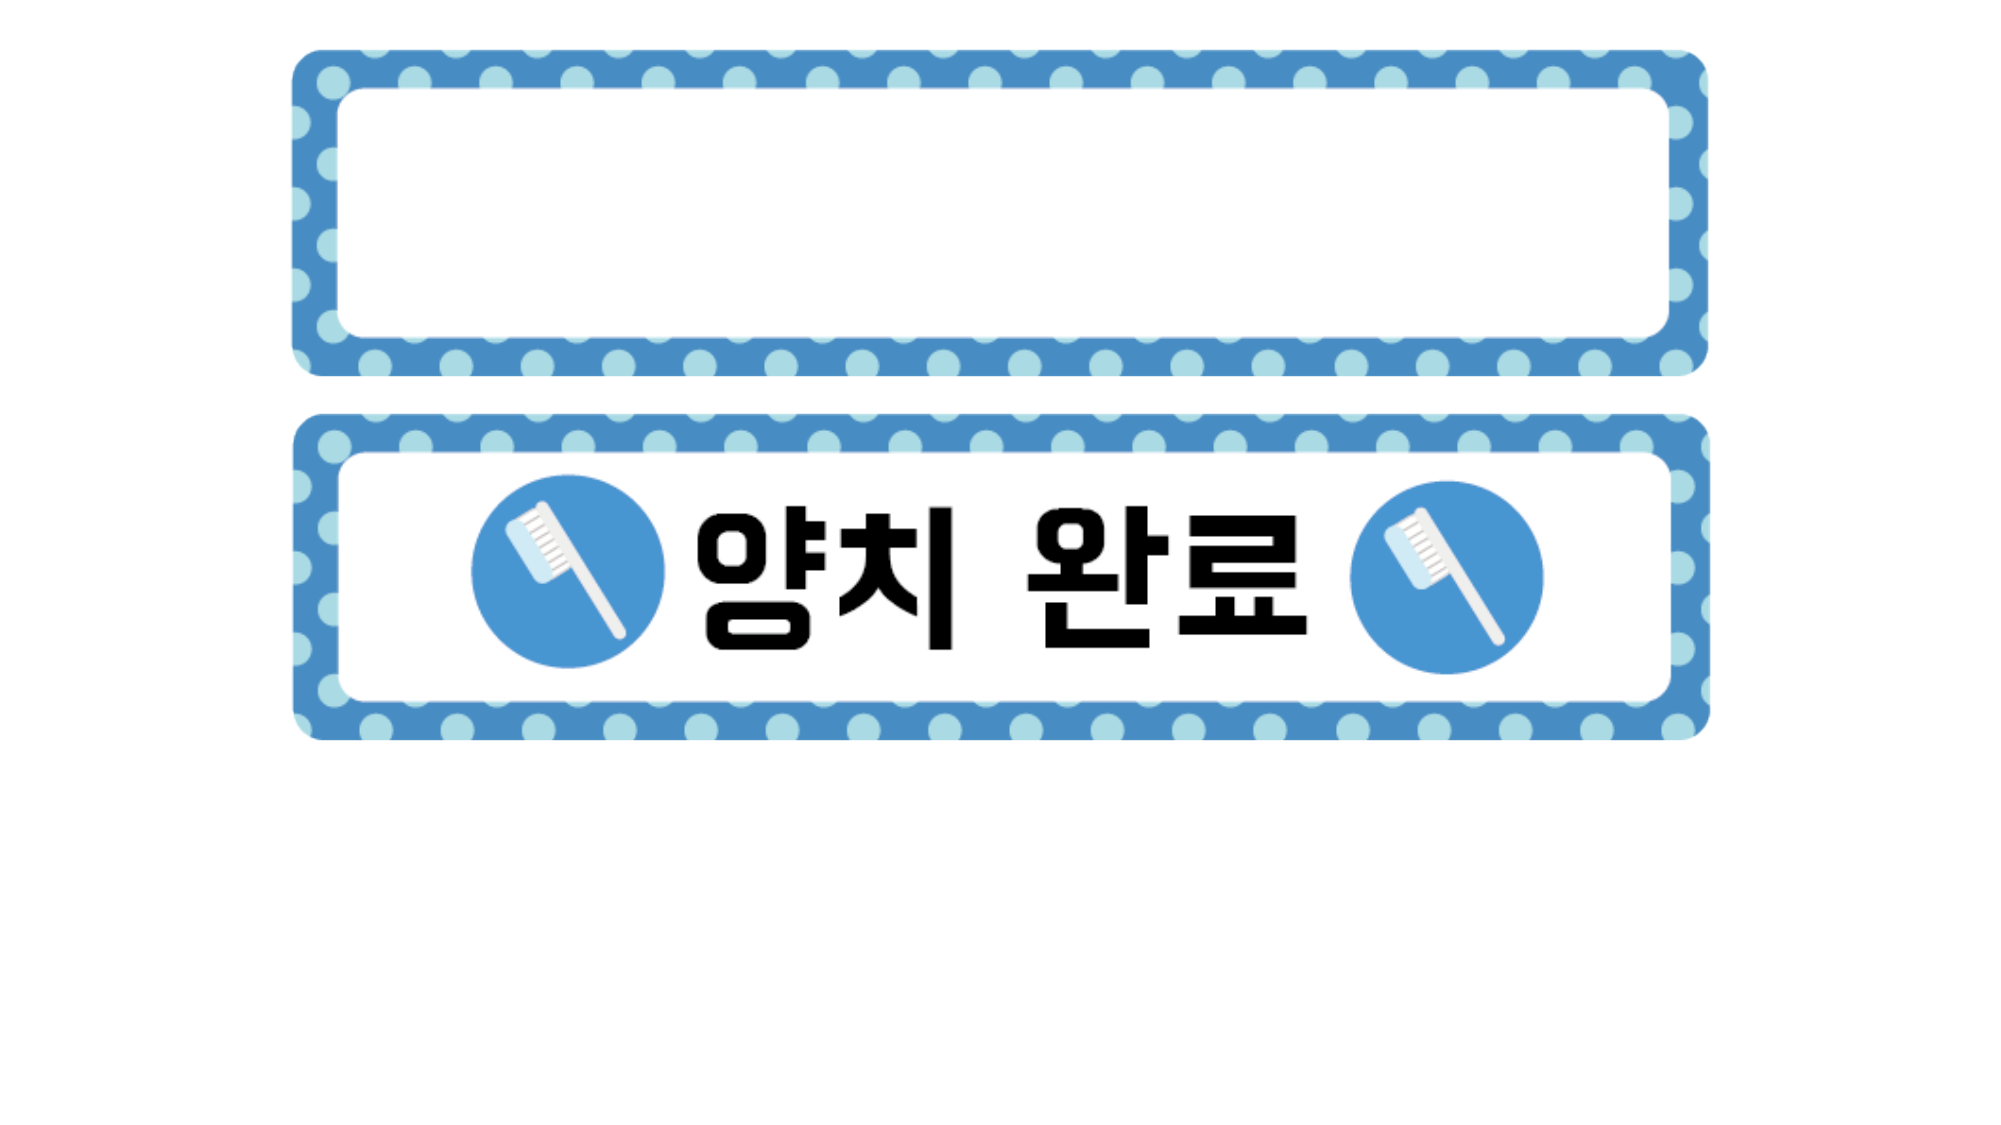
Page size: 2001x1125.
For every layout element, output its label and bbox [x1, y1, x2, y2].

picture [279, 401, 1724, 750]
picture [277, 38, 1724, 387]
